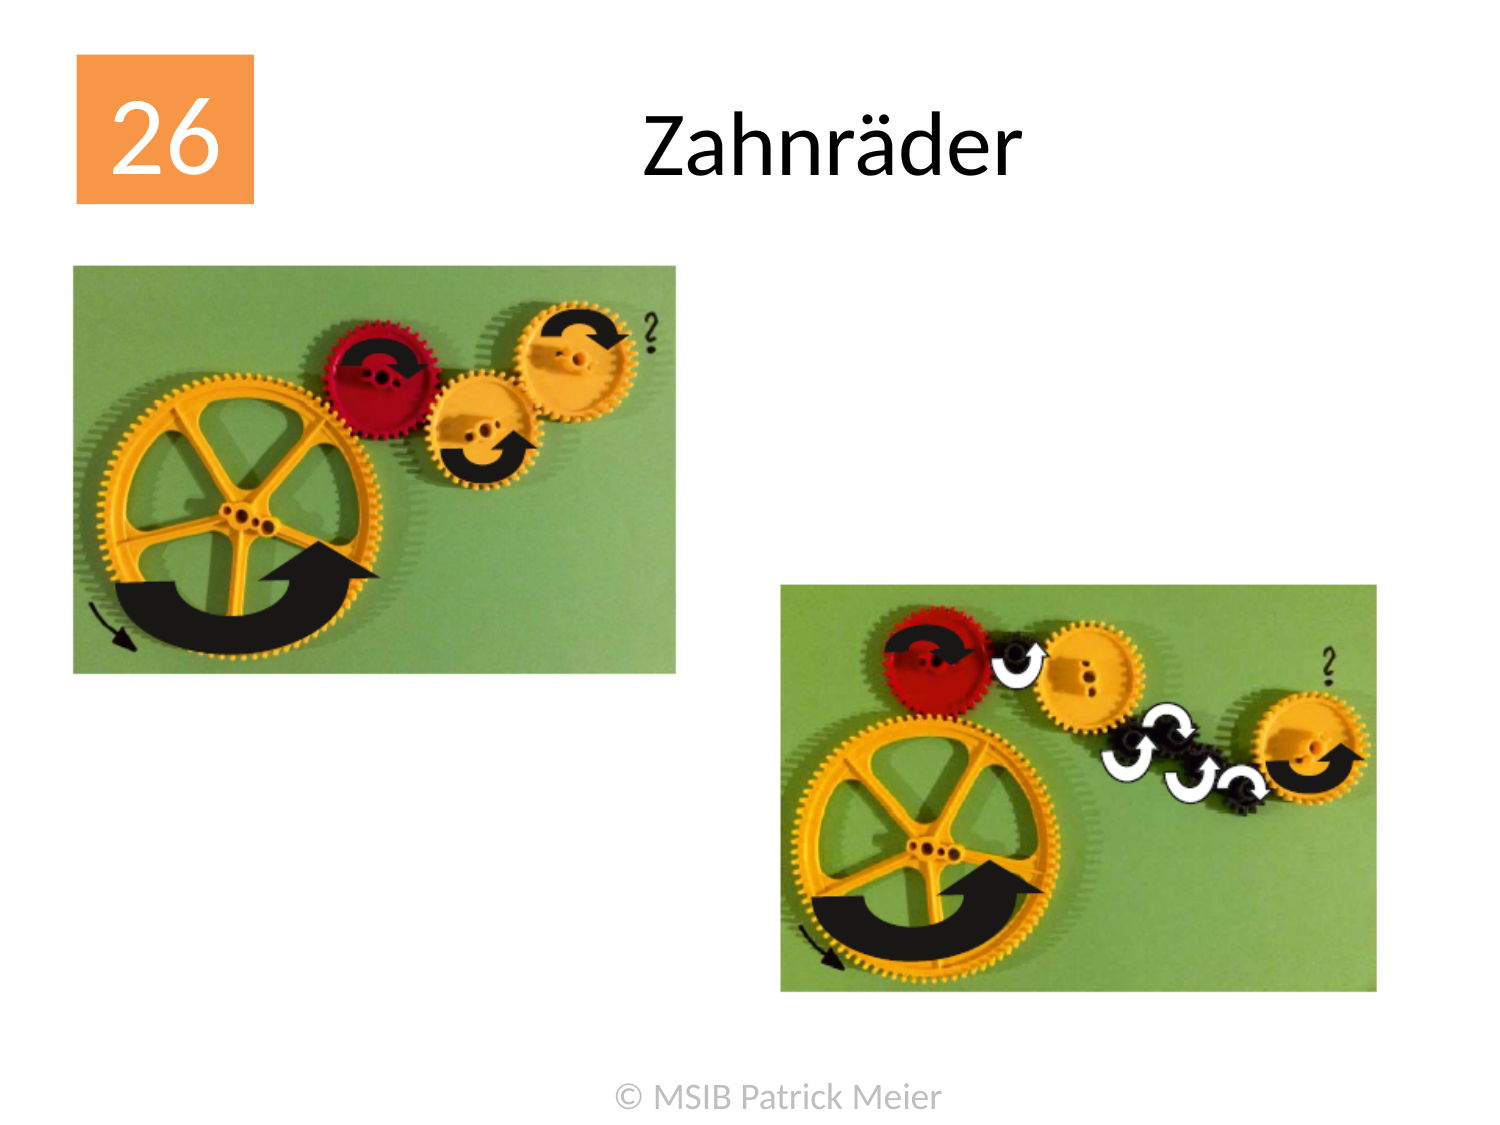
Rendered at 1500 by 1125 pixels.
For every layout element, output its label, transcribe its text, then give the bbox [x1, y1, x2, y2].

picture [773, 574, 1388, 1000]
title Zahnräder [242, 45, 1425, 233]
text_box 26 [76, 54, 254, 205]
picture [64, 255, 684, 683]
